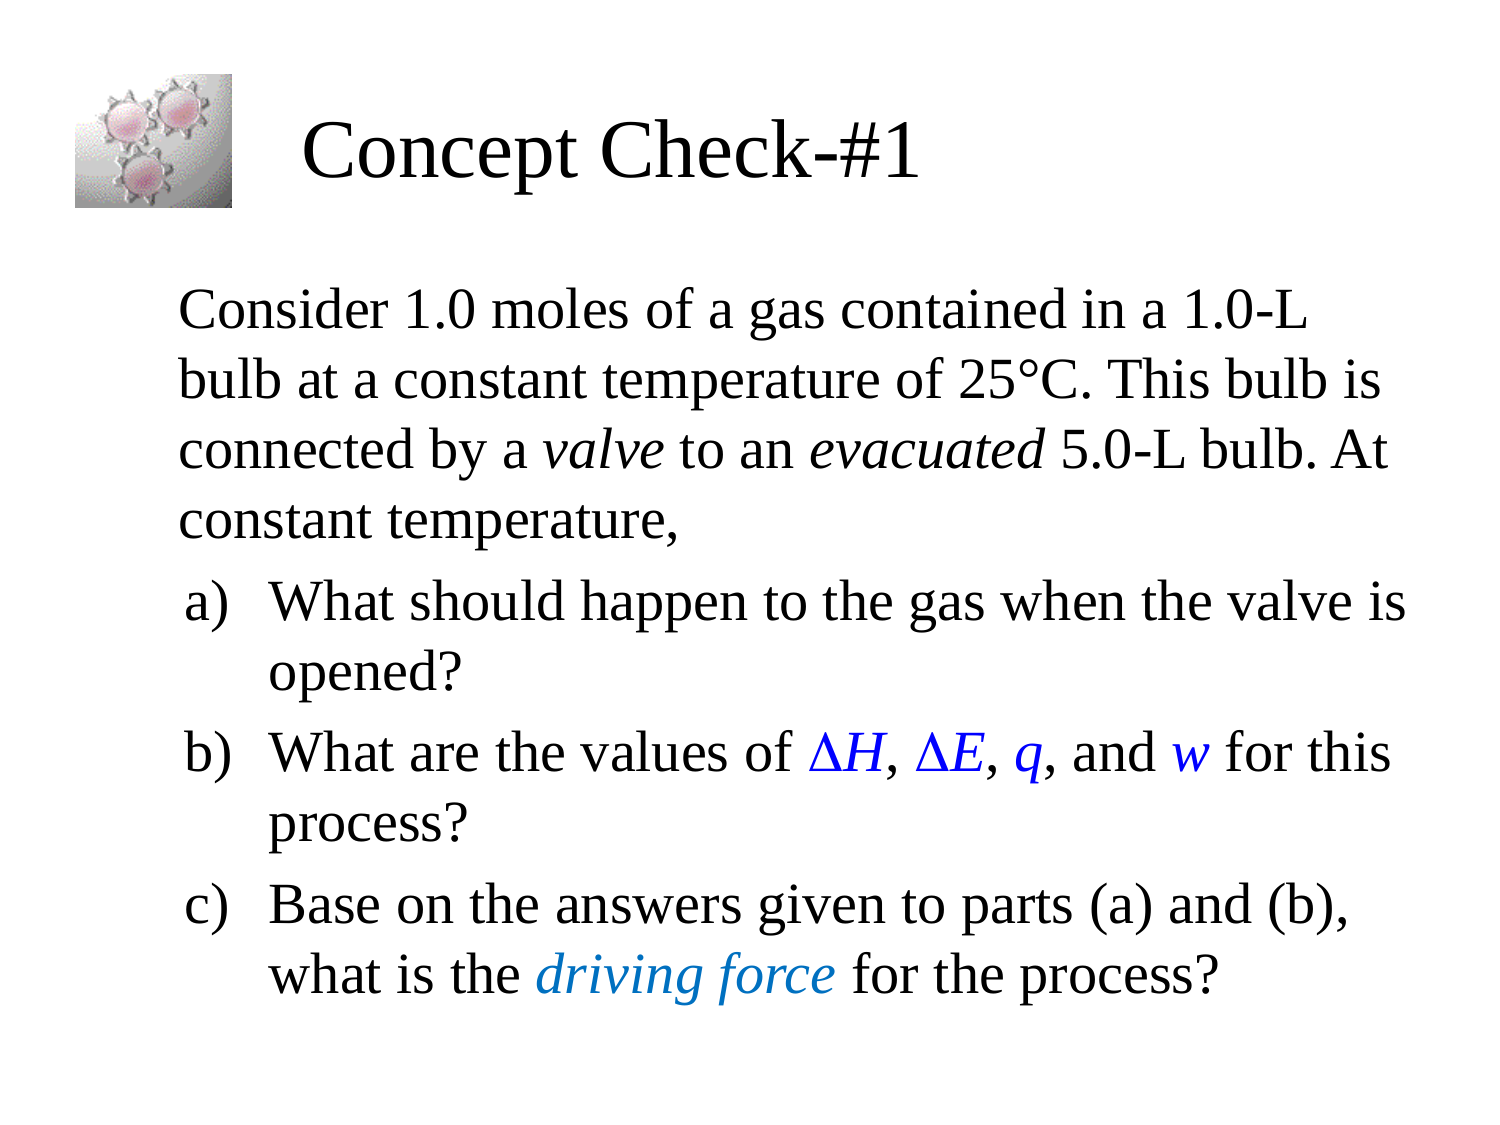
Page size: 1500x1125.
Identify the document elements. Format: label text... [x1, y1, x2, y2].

picture [74, 74, 232, 209]
list Consider 1.0 moles of a gas contained in a 1.0-L bulb at a constant temperature of 25°C. This bulb is connected by a valve to an evacuated 5.0-L bulb. At constant temperature, What should happen to the gas when the valve is opened? What are the values of H, E, q, and w for this process? Base on the answers given to parts (a) and (b), what is the driving force for the process? [87, 262, 1438, 475]
title Concept Check-#1 [249, 75, 975, 213]
list Consider 1.0 moles of a gas contained in a 1.0-L bulb at a constant temperature of 25°C. This bulb is connected by a valve to an evacuated 5.0-L bulb. At constant temperature, What should happen to the gas when the valve is opened? What are the values of H, E, q, and w for this process? Base on the answers given to parts (a) and (b), what is the driving force for the process? [87, 476, 1438, 1038]
